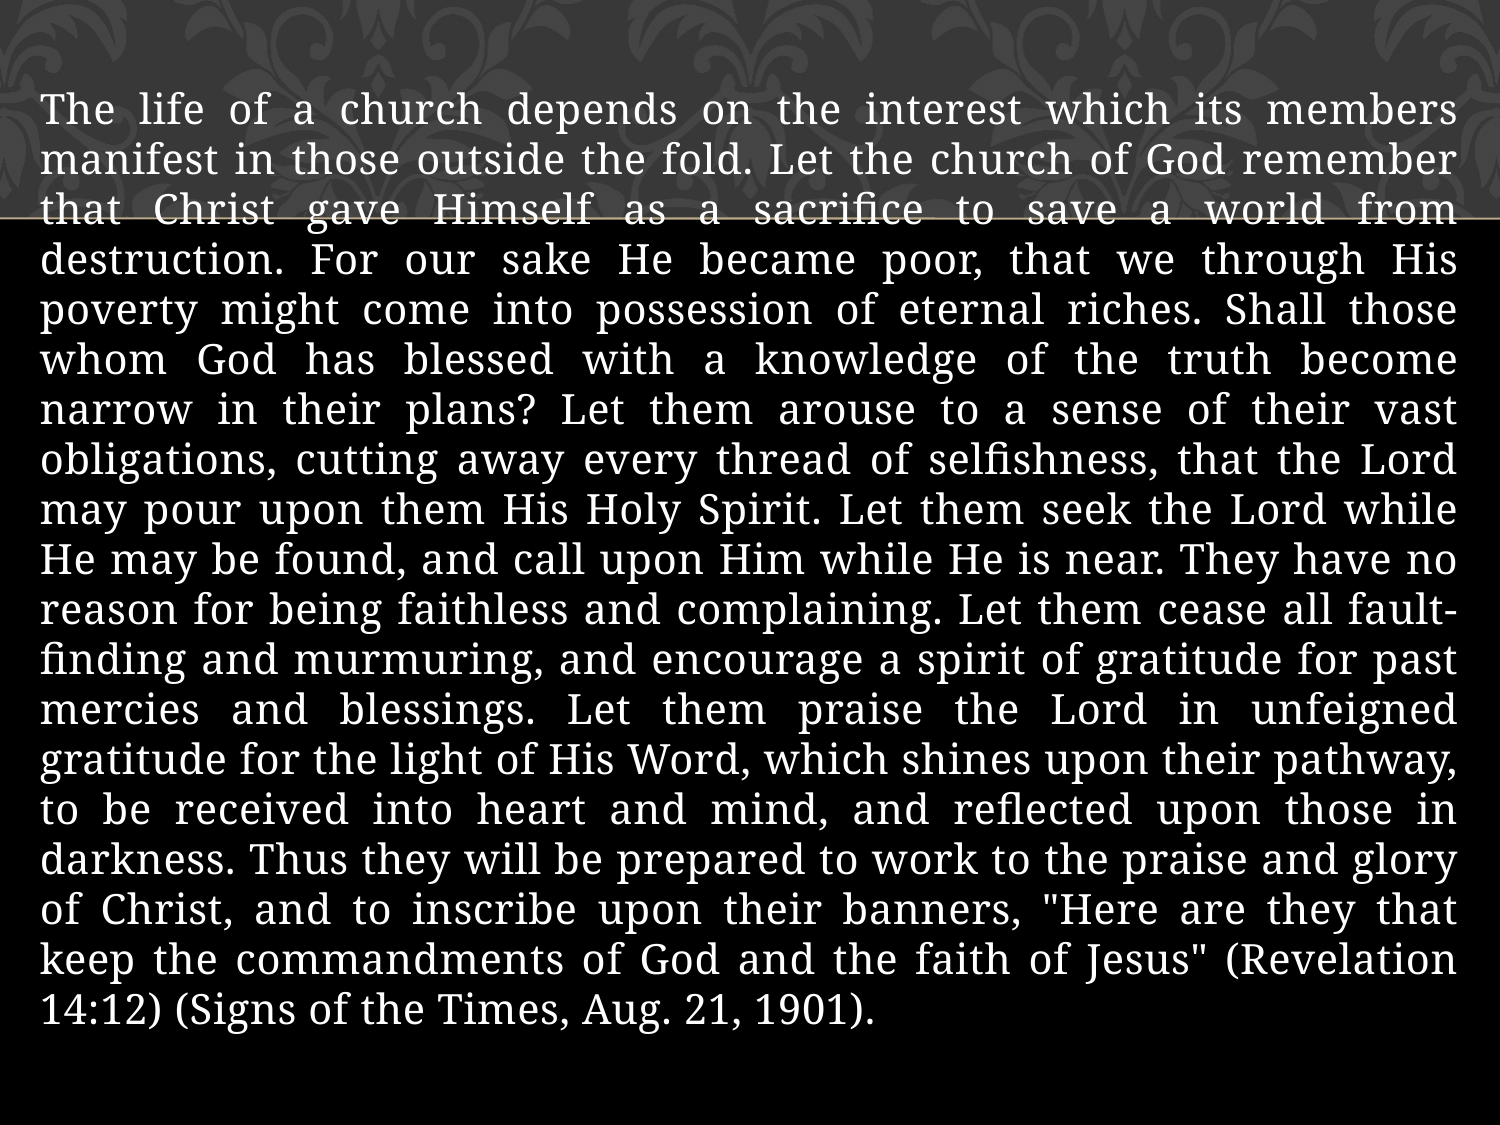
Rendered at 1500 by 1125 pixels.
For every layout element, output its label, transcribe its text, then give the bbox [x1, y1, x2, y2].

list The life of a church depends on the interest which its members manifest in those outside the fold. Let the church of God remember that Christ gave Himself as a sacrifice to save a world from destruction. For our sake He became poor, that we through His poverty might come into possession of eternal riches. Shall those whom God has blessed with a knowledge of the truth become narrow in their plans? Let them arouse to a sense of their vast obligations, cutting away every thread of selfishness, that the Lord may pour upon them His Holy Spirit. Let them seek the Lord while He may be found, and call upon Him while He is near. They have no reason for being faithless and complaining. Let them cease all fault-finding and murmuring, and encourage a spirit of gratitude for past mercies and blessings. Let them praise the Lord in unfeigned gratitude for the light of His Word, which shines upon their pathway, to be received into heart and mind, and reflected upon those in darkness. Thus they will be prepared to work to the praise and glory of Christ, and to inscribe upon their banners, "Here are they that keep the commandments of God and the faith of Jesus" (Revelation 14:12) (Signs of the Times, Aug. 21, 1901). [24, 12, 1475, 1088]
